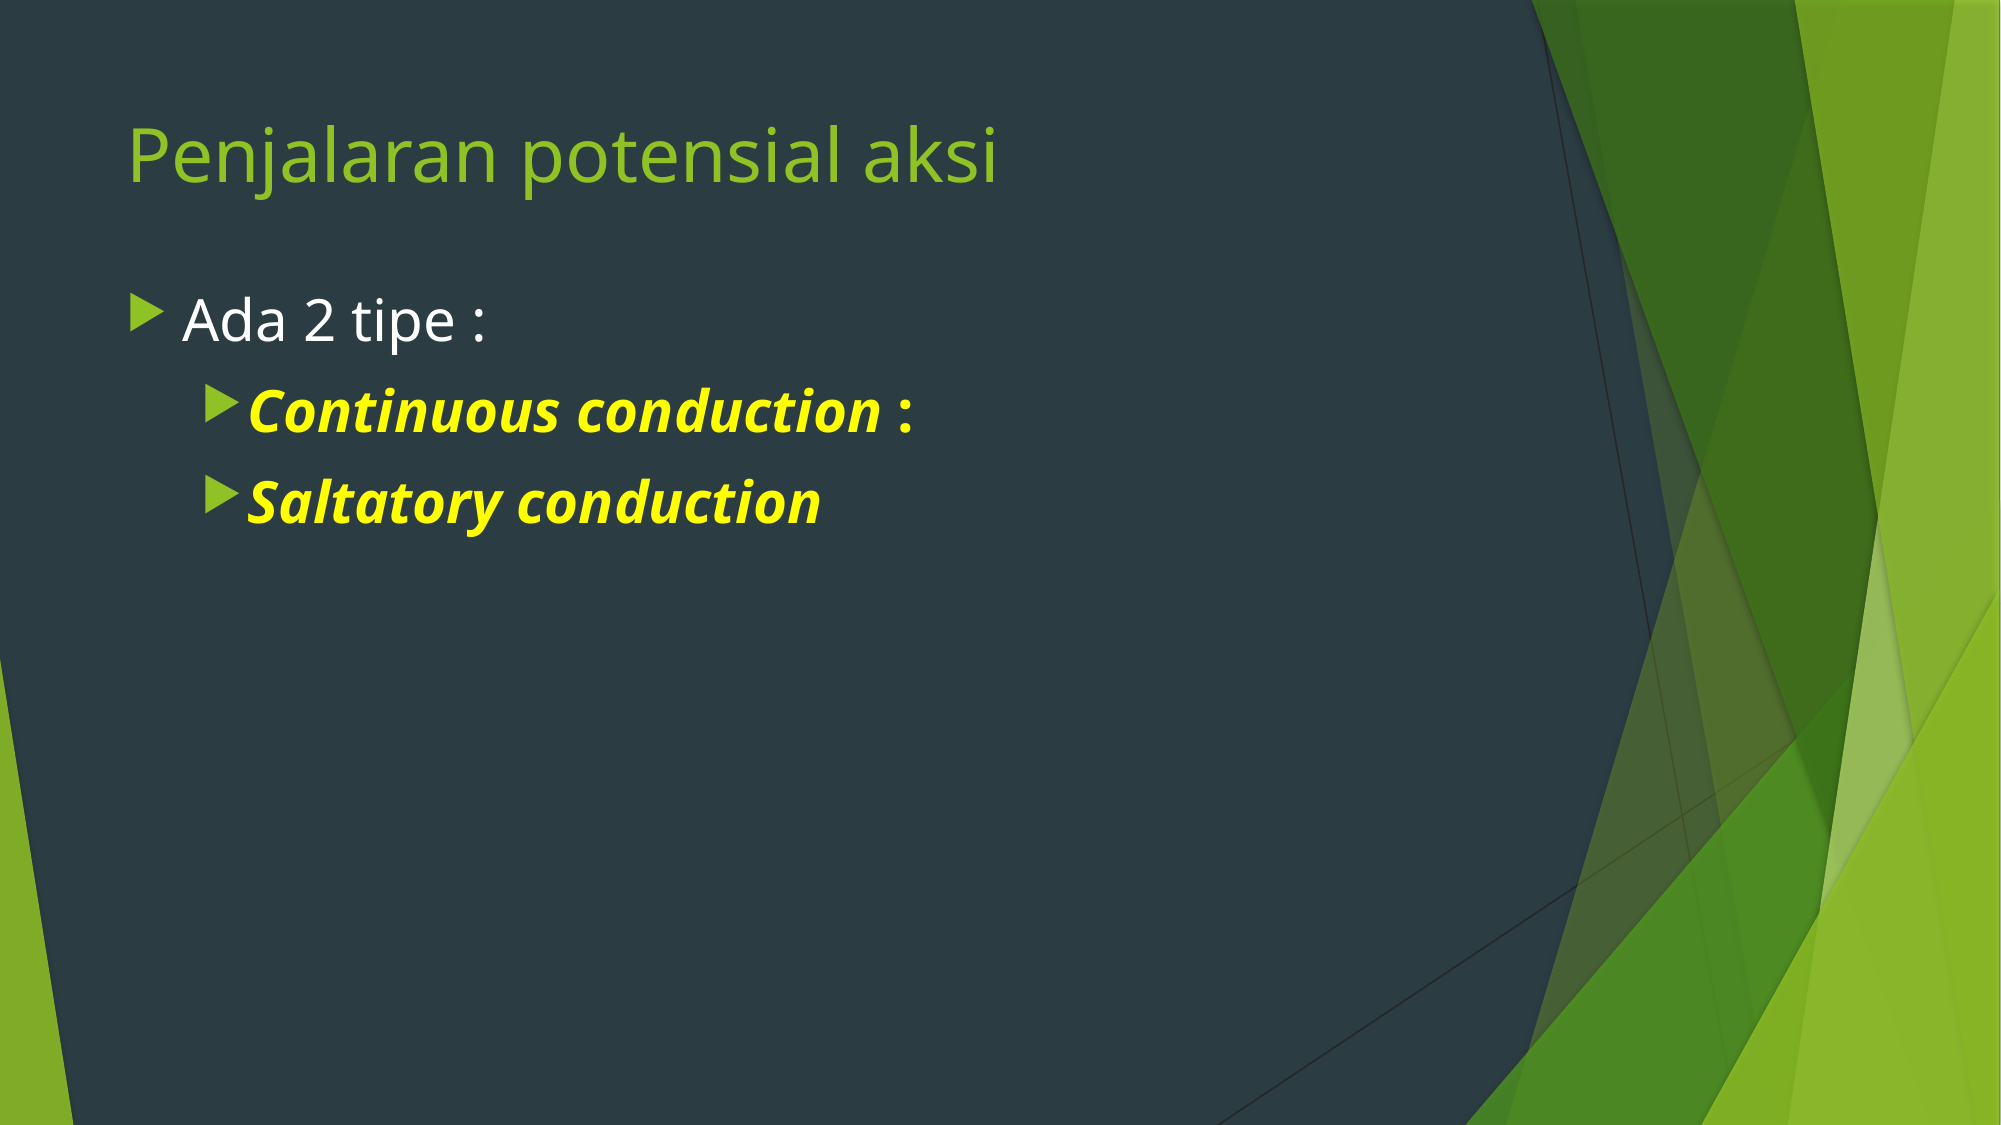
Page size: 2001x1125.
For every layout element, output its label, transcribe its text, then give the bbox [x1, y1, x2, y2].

title Penjalaran potensial aksi [111, 99, 1522, 275]
list Ada 2 tipe : Continuous conduction : Saltatory conduction [111, 275, 1522, 913]
